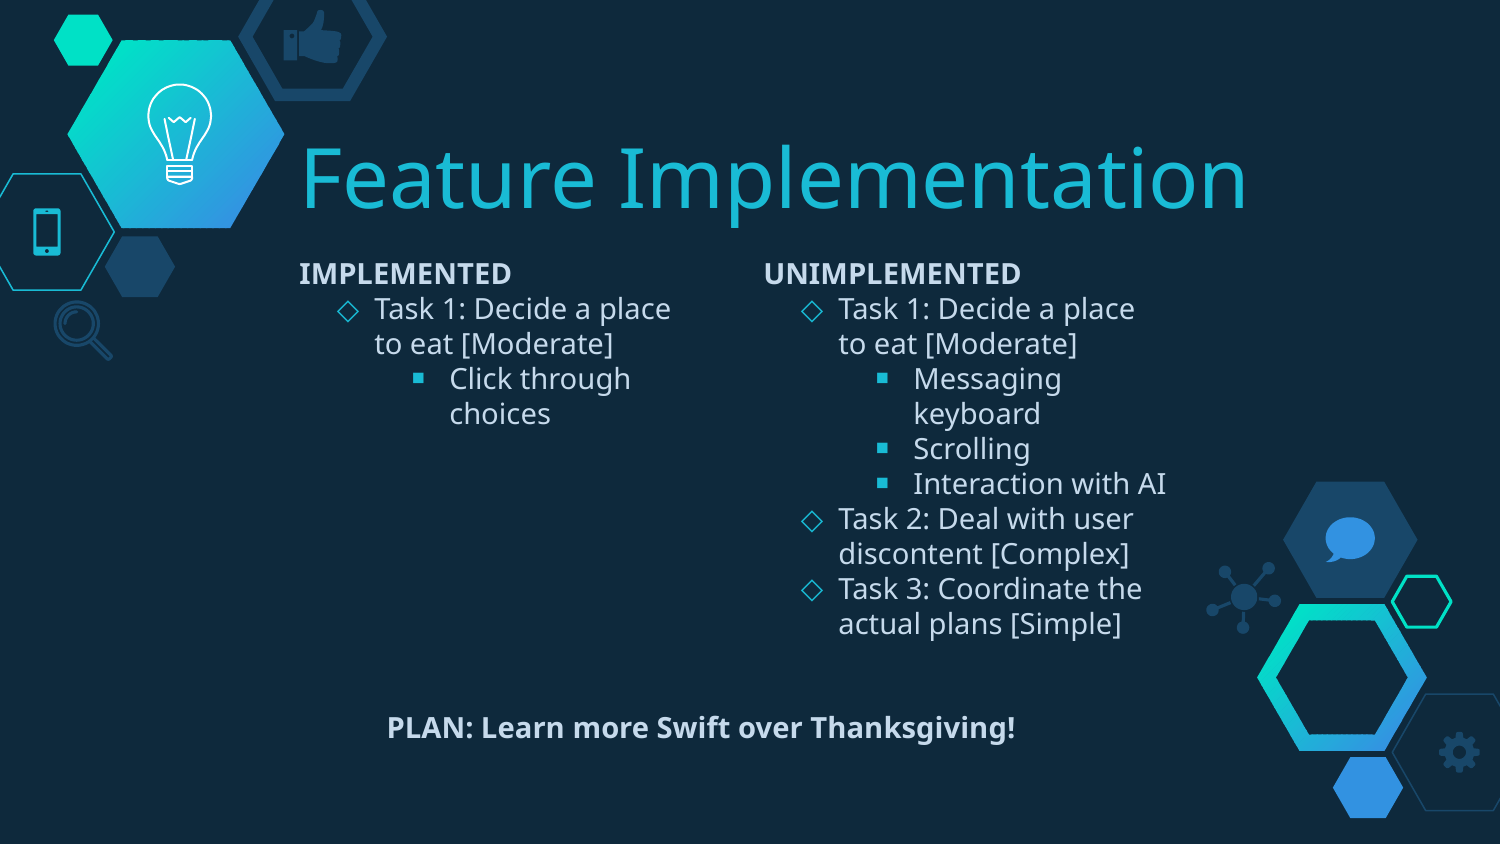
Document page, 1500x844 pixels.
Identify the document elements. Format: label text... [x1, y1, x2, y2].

title Feature Implementation [284, 134, 1467, 241]
list UNIMPLEMENTED Task 1: Decide a place to eat [Moderate] Messaging keyboard Scrolling Interaction with AI Task 2: Deal with user discontent [Complex] Task 3: Coordinate the actual plans [Simple] [748, 241, 1186, 833]
list PLAN: Learn more Swift over Thanksgiving! [371, 693, 1129, 785]
list IMPLEMENTED Task 1: Decide a place to eat [Moderate] Click through choices [284, 241, 722, 833]
